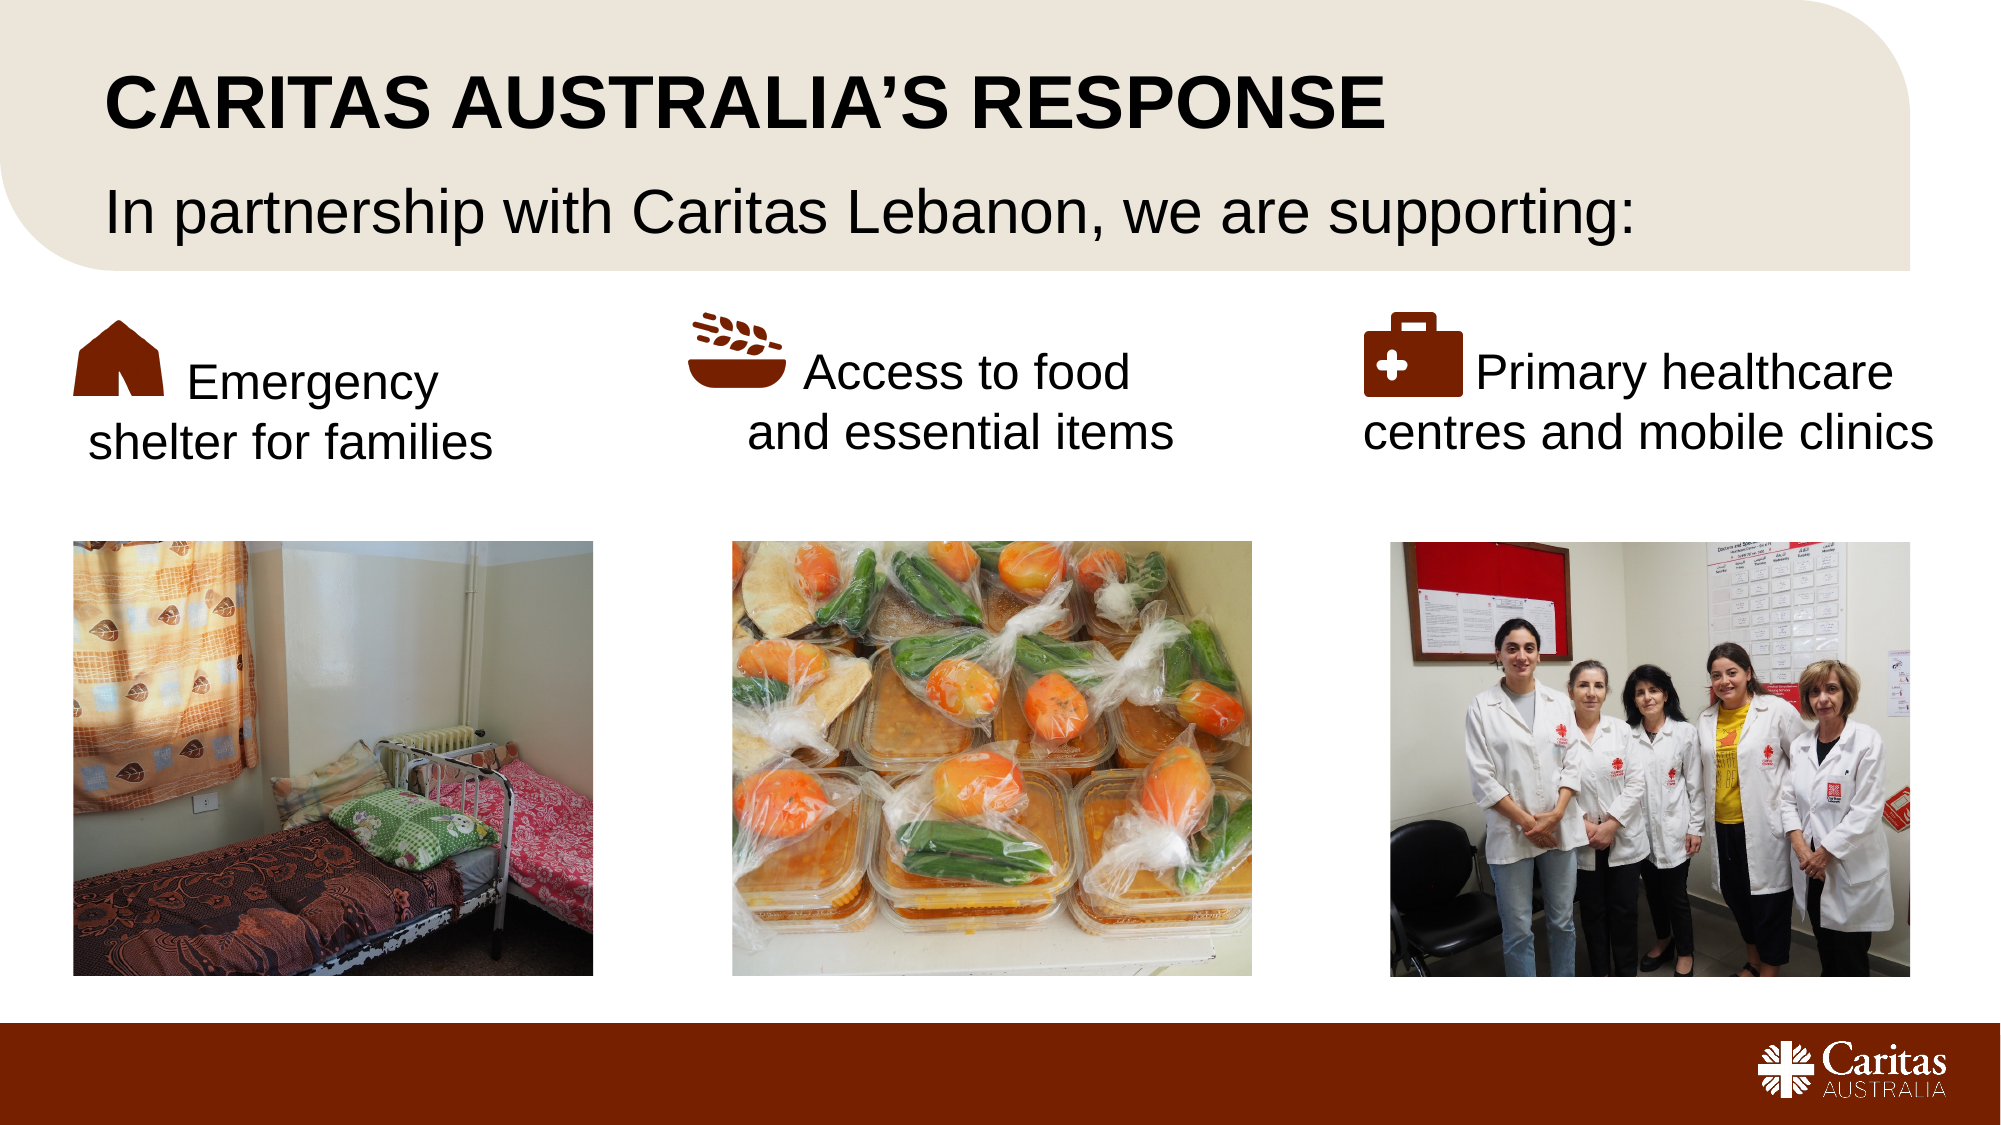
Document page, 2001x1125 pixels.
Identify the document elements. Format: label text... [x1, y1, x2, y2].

picture [1758, 1041, 1946, 1098]
list Emergency shelter for families [73, 342, 547, 520]
picture [73, 541, 594, 976]
list Primary healthcare centres and mobile clinics [1348, 332, 2000, 478]
picture [73, 320, 164, 396]
picture [1390, 542, 1911, 977]
picture [687, 312, 786, 388]
picture [1364, 312, 1463, 397]
list Access to food and essential items [732, 332, 1252, 486]
text_box In partnership with Caritas Lebanon, we are supporting: [89, 163, 1911, 253]
picture [732, 541, 1252, 976]
title Caritas Australia’s Response [89, 56, 1851, 152]
